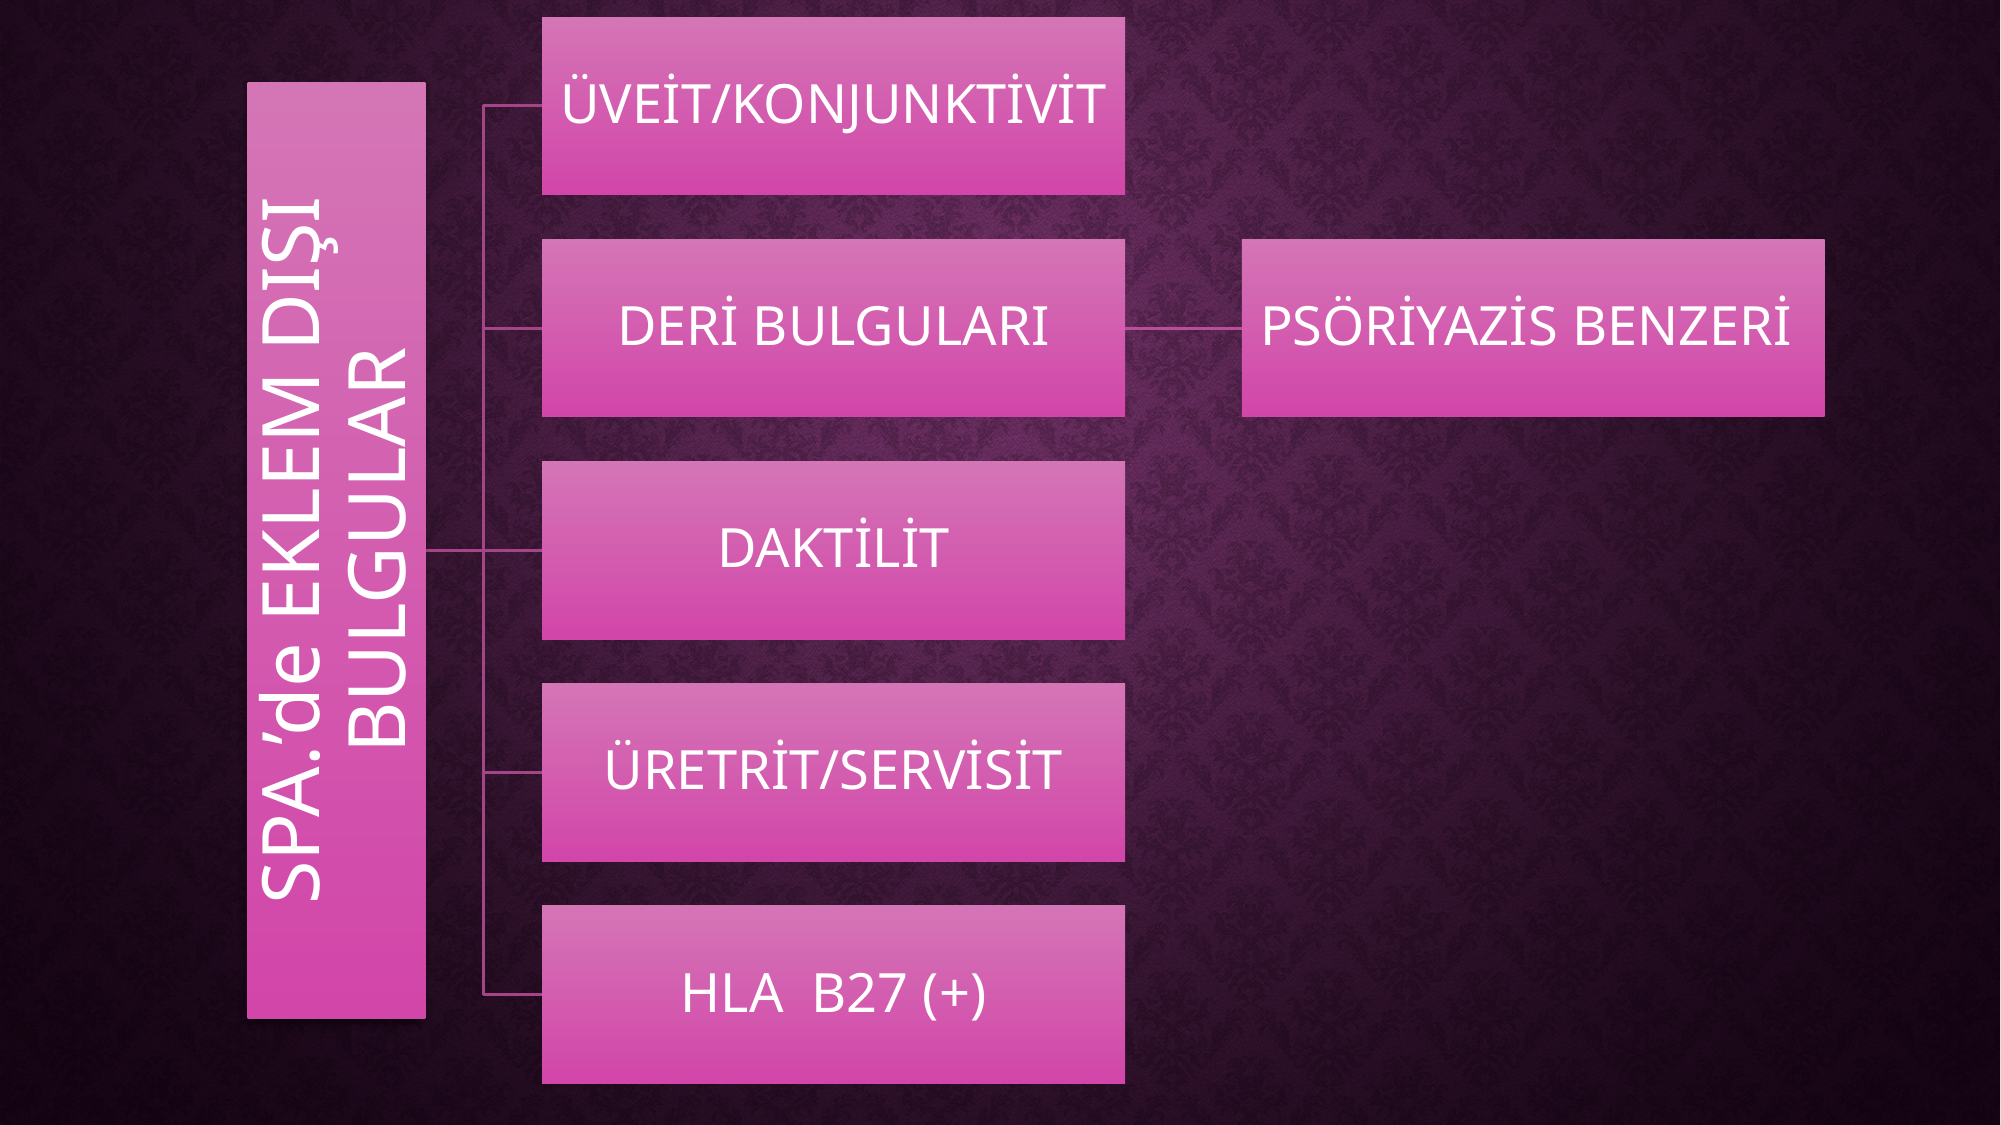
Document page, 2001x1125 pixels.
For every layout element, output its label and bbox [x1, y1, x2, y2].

text_box [246, 16, 1826, 1085]
